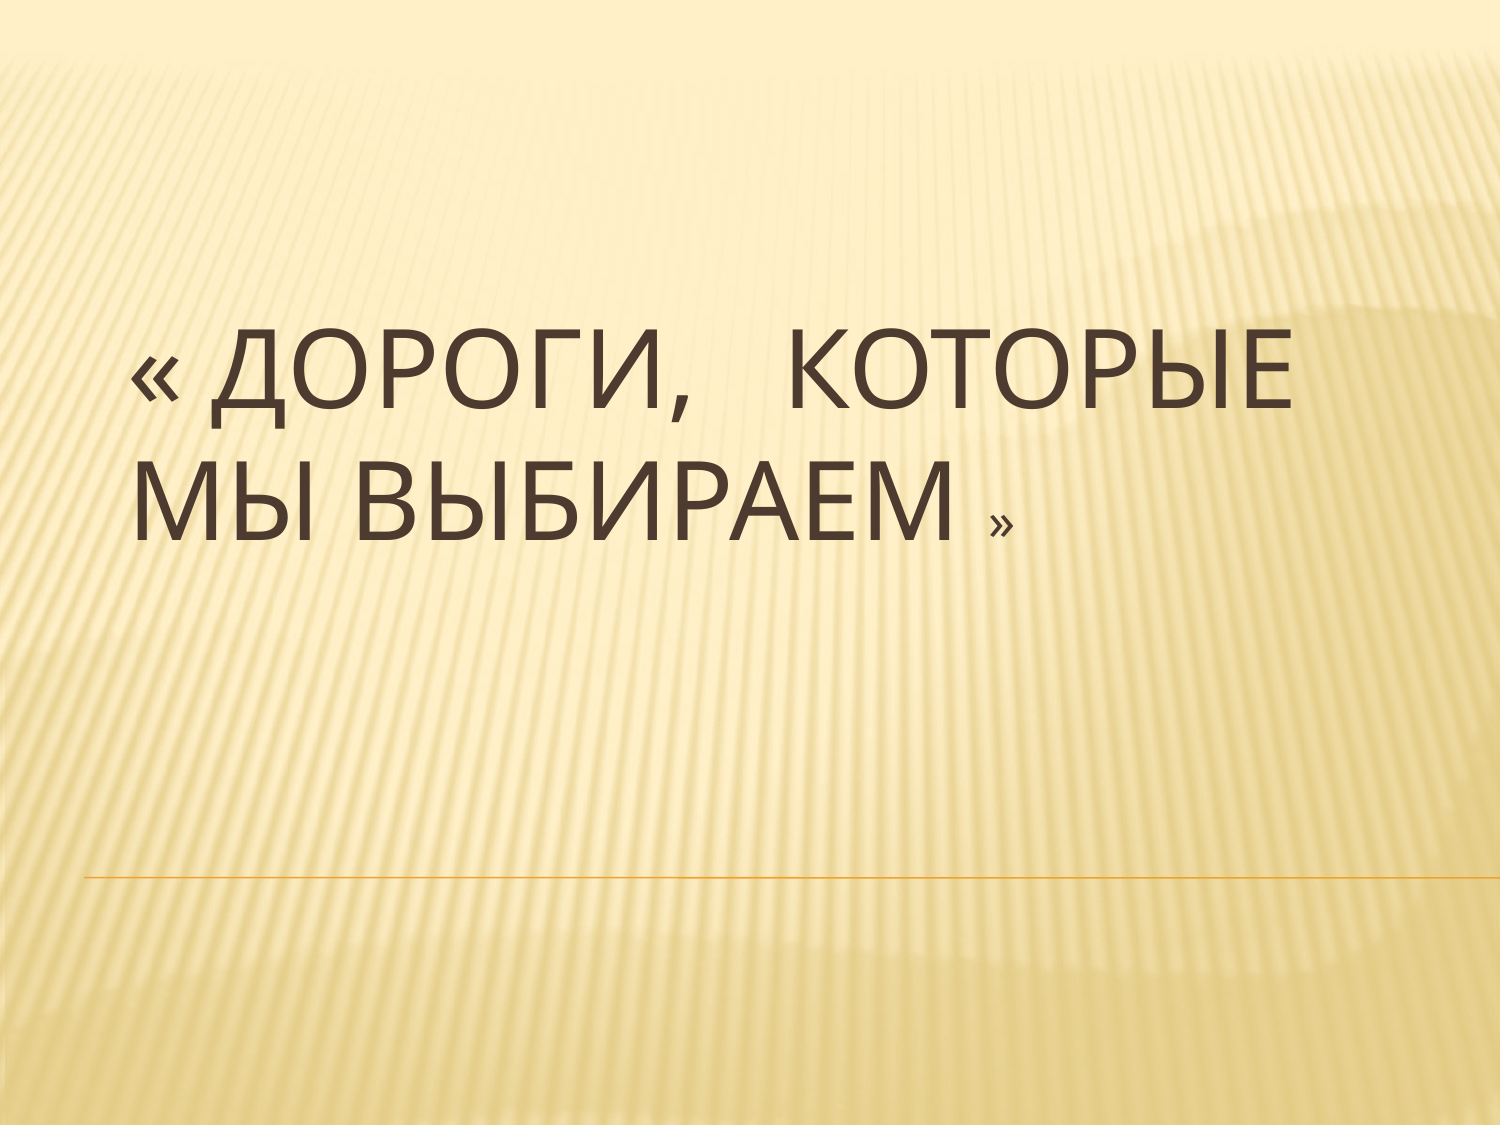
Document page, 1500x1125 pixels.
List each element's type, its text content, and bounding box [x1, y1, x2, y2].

title « Дороги, которые мы выбираем » [112, 290, 1388, 576]
subtitle [62, 637, 1450, 788]
